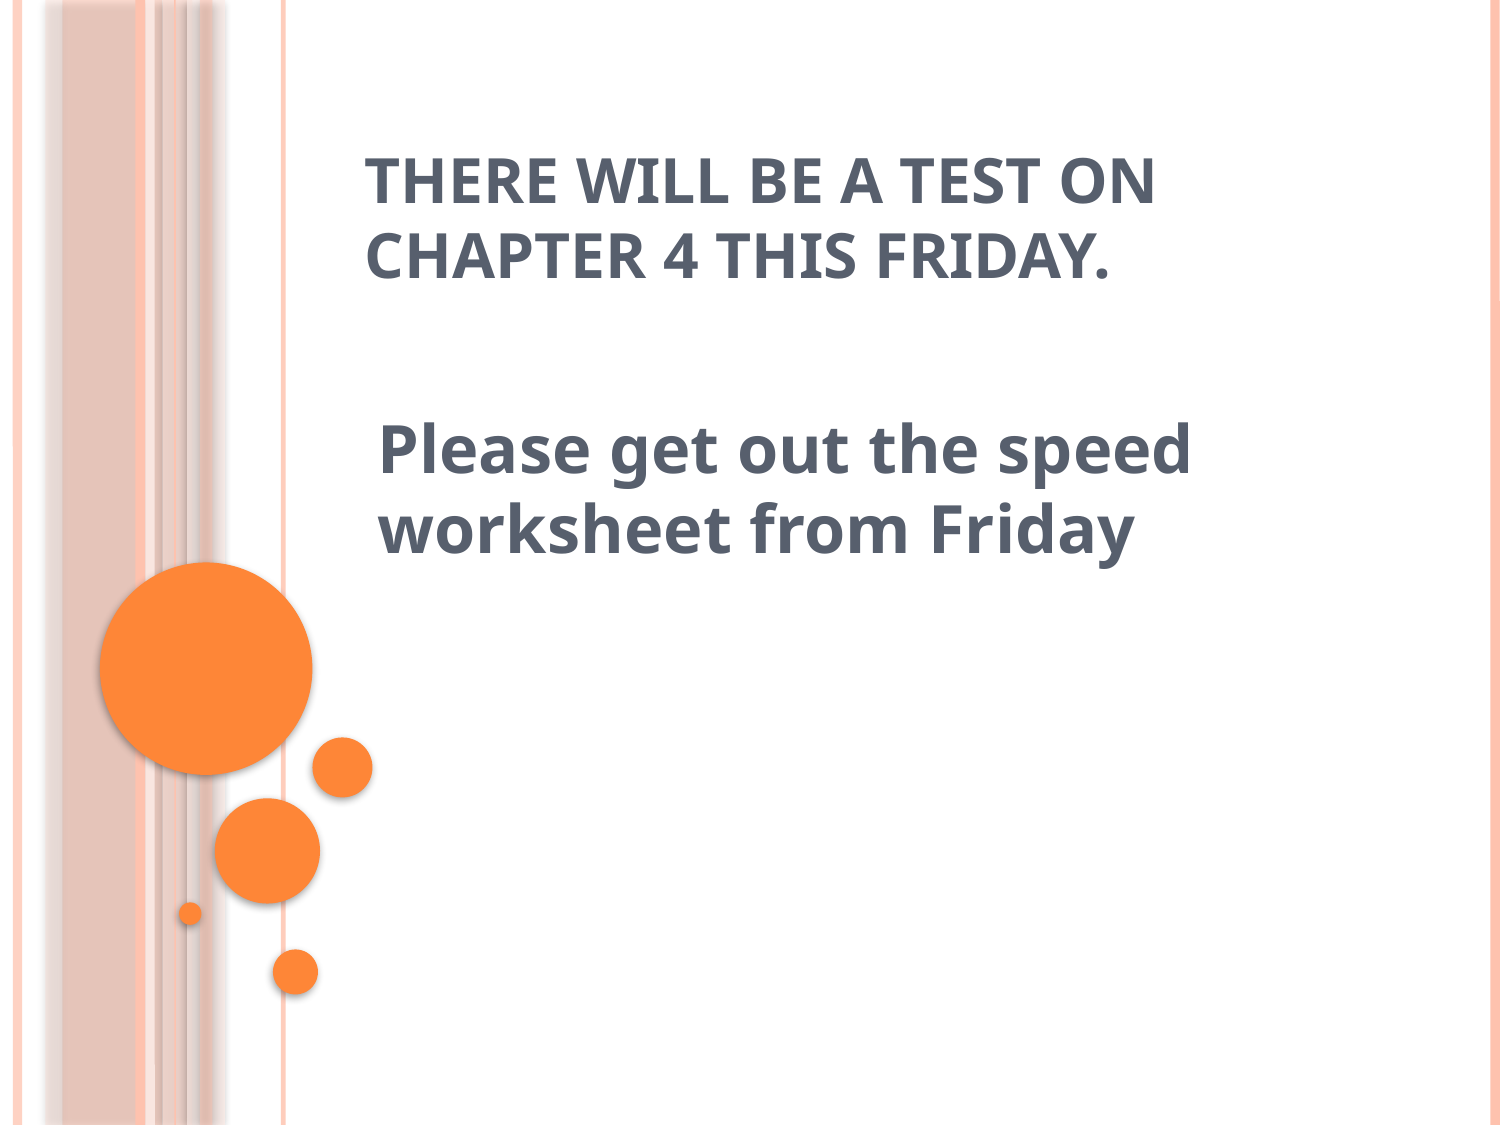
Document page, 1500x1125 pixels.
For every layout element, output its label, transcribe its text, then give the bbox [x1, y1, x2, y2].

subtitle Please get out the speed worksheet from Friday [362, 399, 1375, 625]
title There will be a test on Chapter 4 this Friday. [350, 62, 1363, 374]
